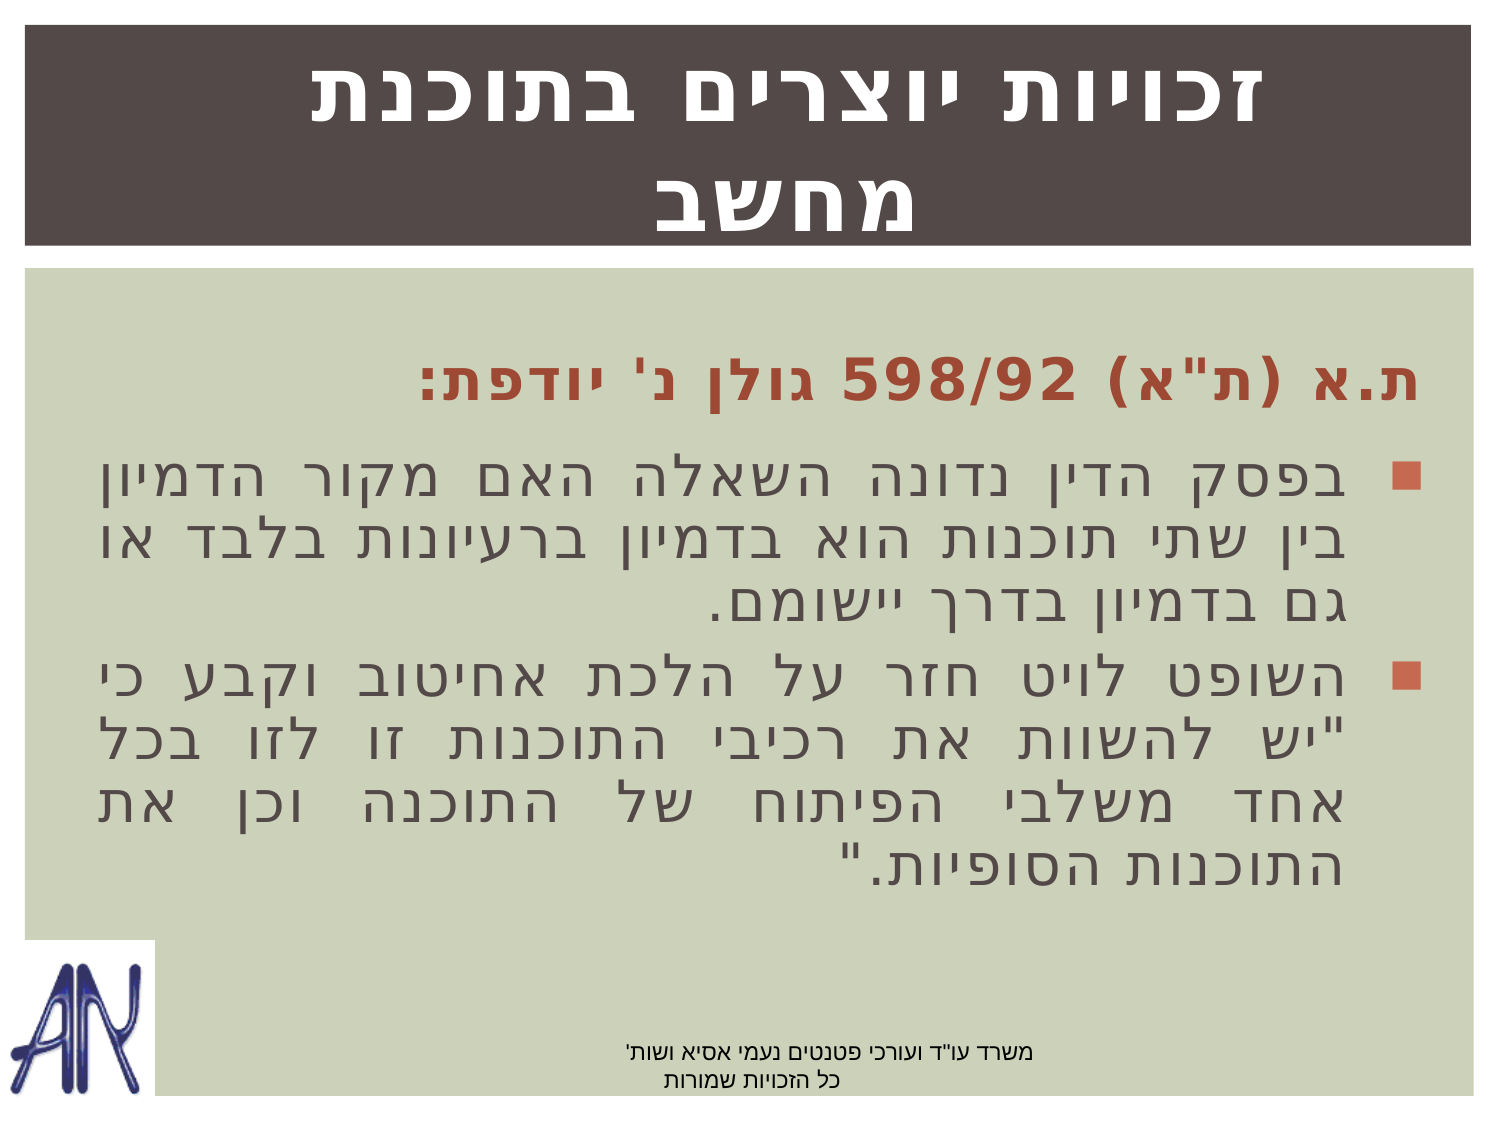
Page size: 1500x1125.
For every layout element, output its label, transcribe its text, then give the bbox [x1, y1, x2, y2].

list ת.א (ת"א) 598/92 גולן נ' יודפת: בפסק הדין נדונה השאלה האם מקור הדמיון בין שתי תוכנות הוא בדמיון ברעיונות בלבד או גם בדמיון בדרך יישומם. השופט לויט חזר על הלכת אחיטוב וקבע כי "יש להשוות את רכיבי התוכנות זו לזו בכל אחד משלבי הפיתוח של התוכנה וכן את התוכנות הסופיות." [80, 260, 1447, 1000]
picture [5, 940, 155, 1118]
title זכויות יוצרים בתוכנת מחשב [150, 45, 1425, 234]
footer משרד עו"ד ועורכי פטנטים נעמי אסיא ושות' כל הזכויות שמורות [500, 1042, 1050, 1088]
